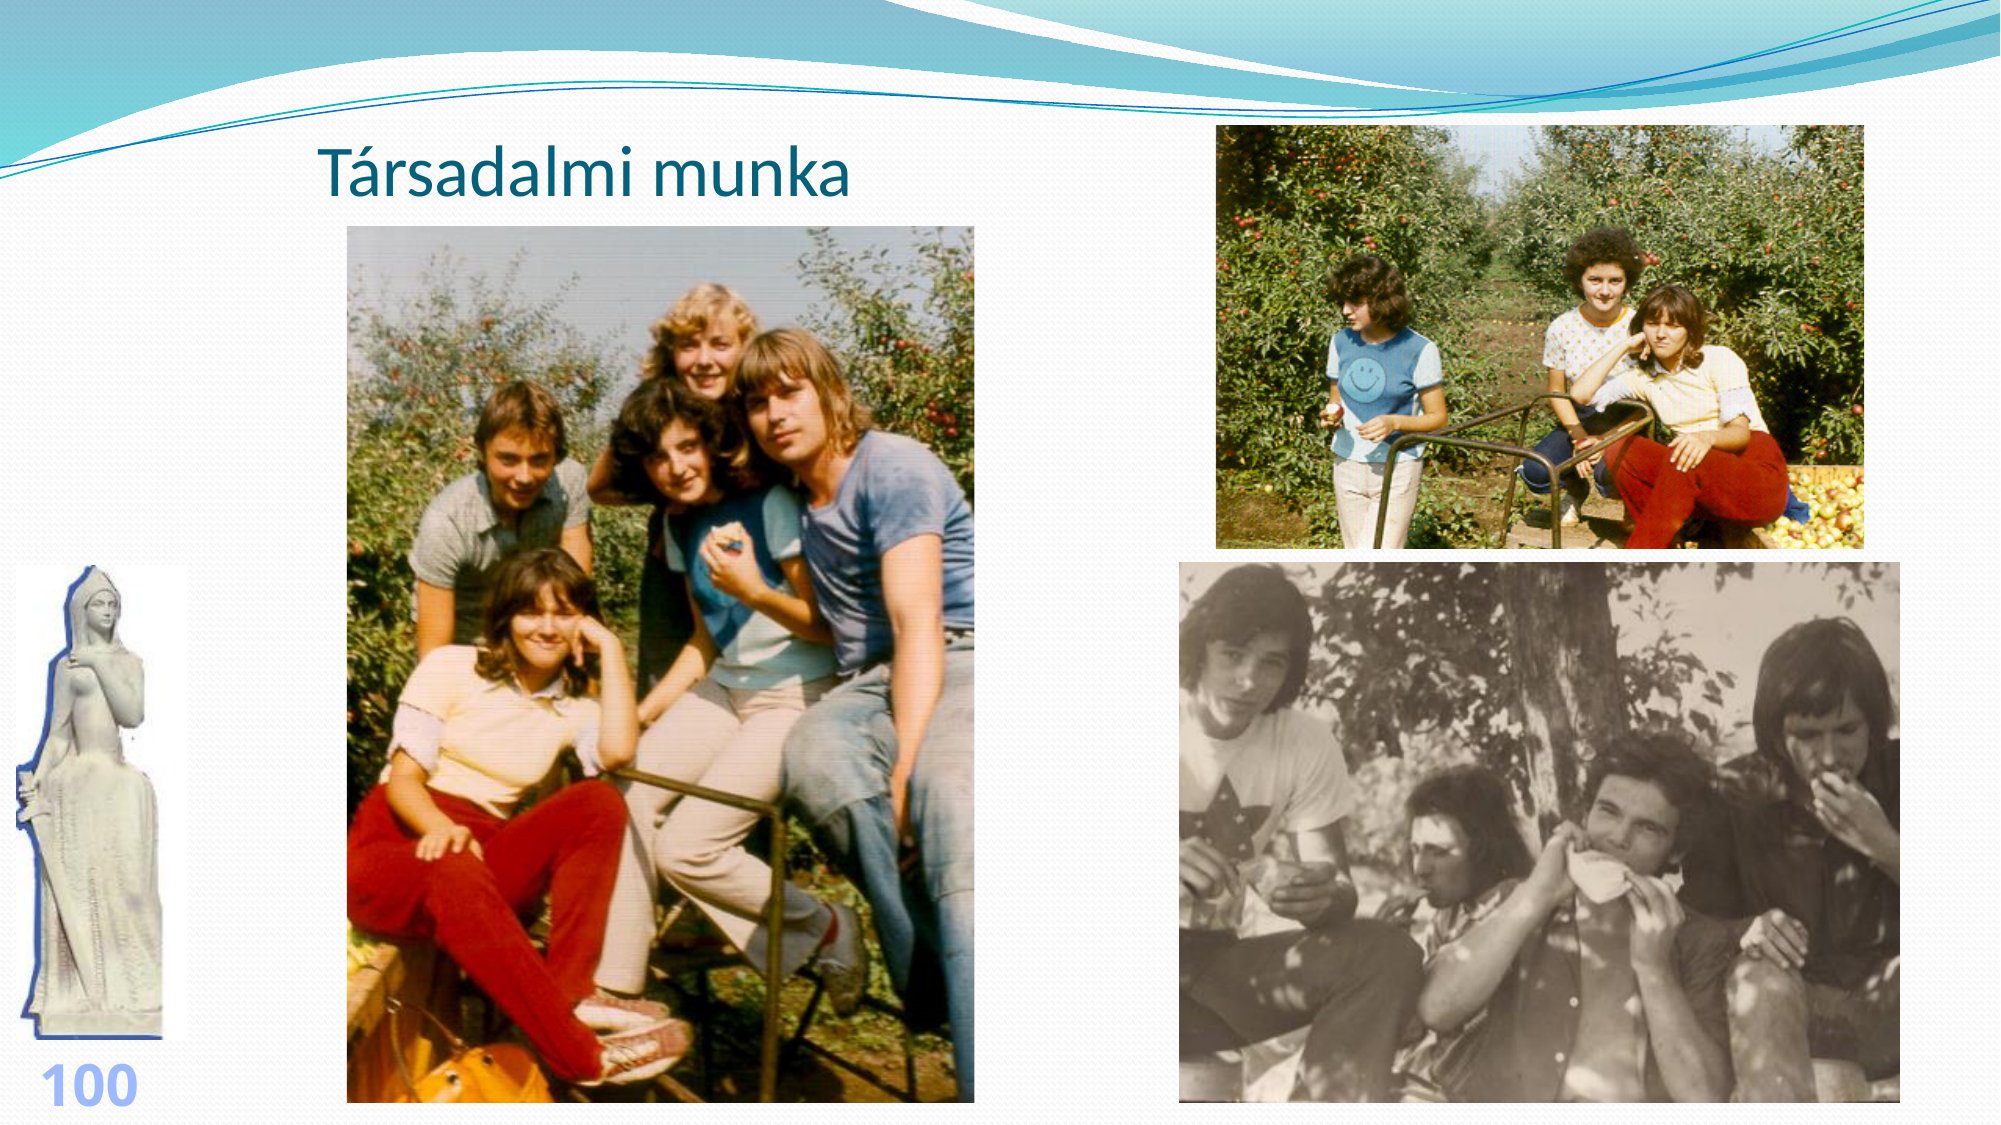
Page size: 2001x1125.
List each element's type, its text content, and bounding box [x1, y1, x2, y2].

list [1215, 125, 1865, 549]
picture [1179, 562, 1901, 1103]
picture [16, 565, 187, 1040]
title Társadalmi munka [317, 114, 1028, 212]
picture [346, 225, 975, 1103]
